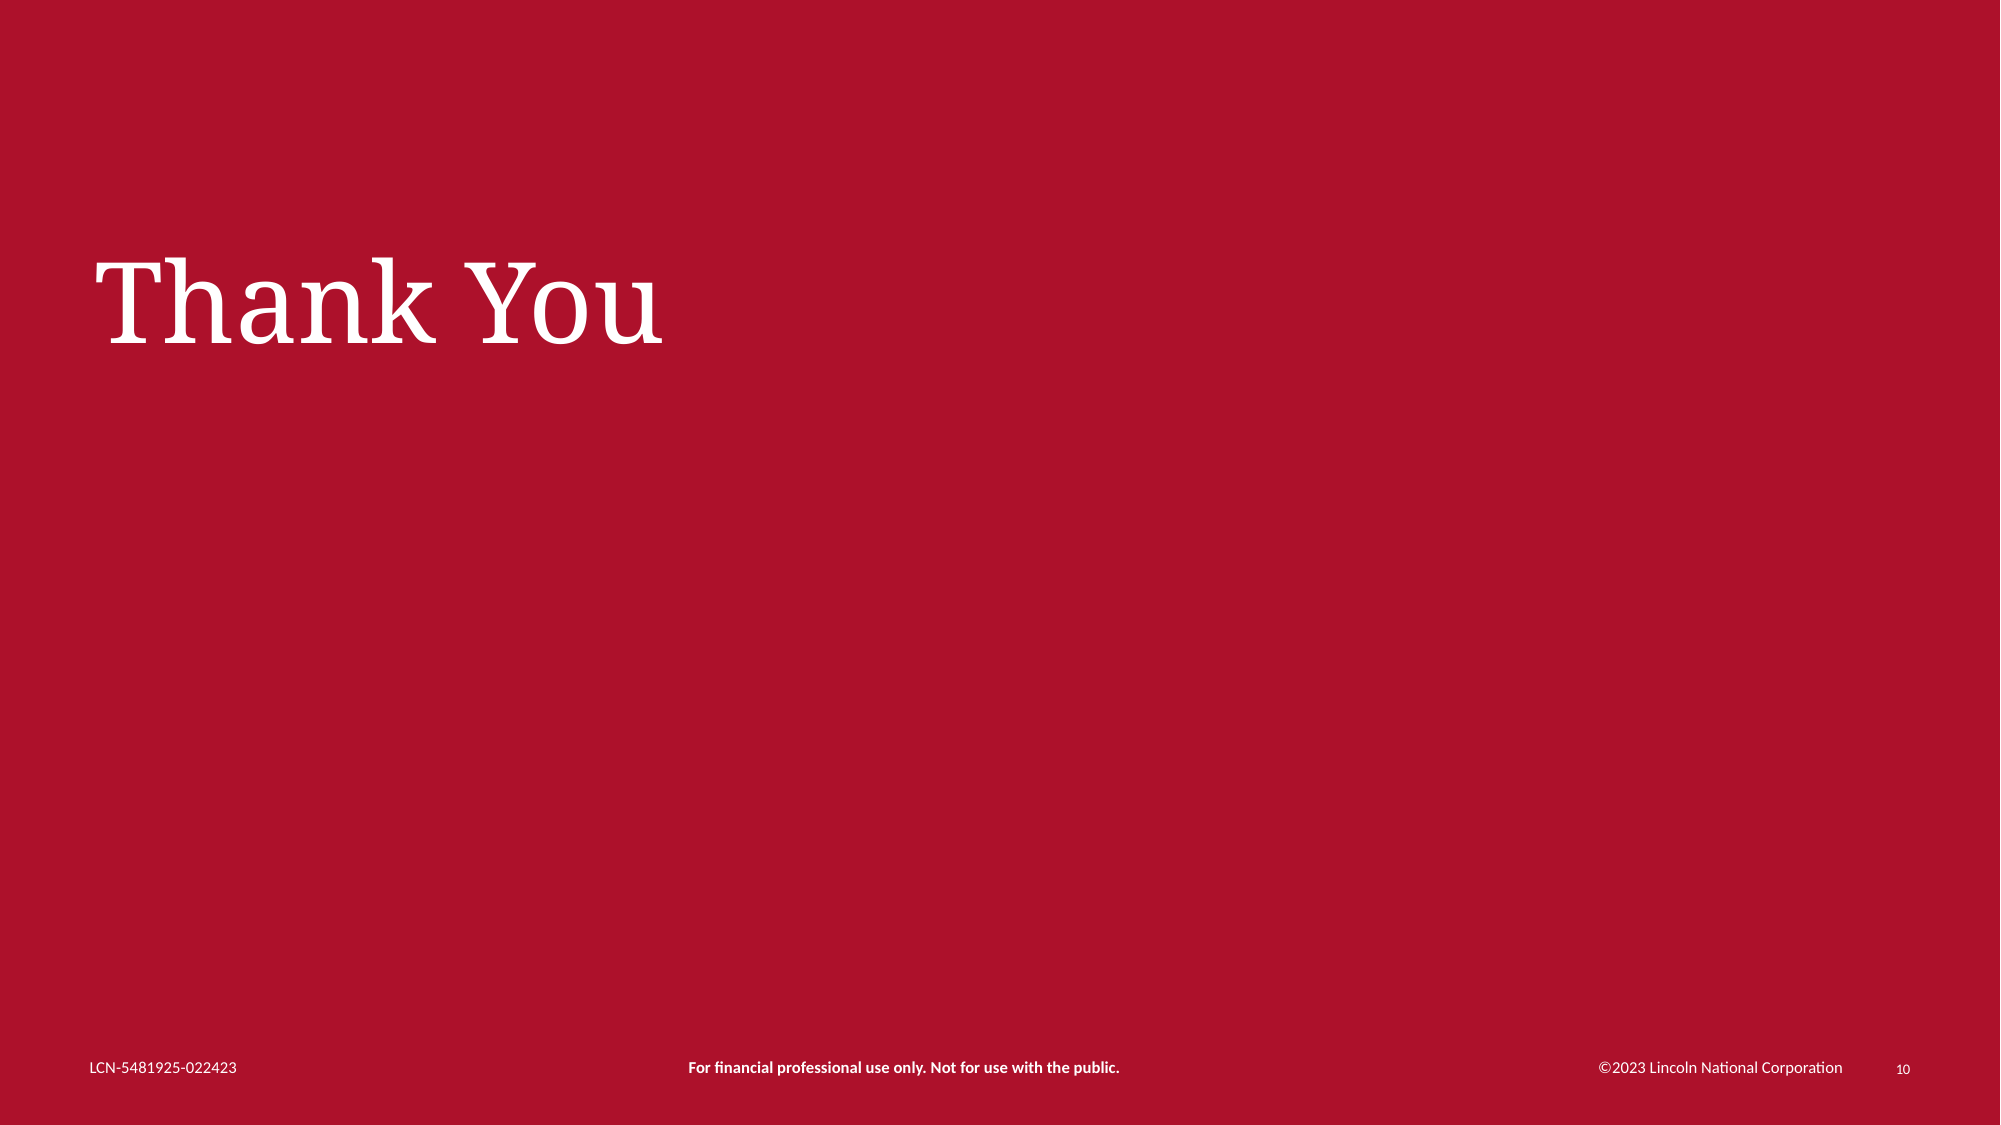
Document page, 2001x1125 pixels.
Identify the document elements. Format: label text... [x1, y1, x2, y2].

list Thank You [94, 230, 1906, 366]
